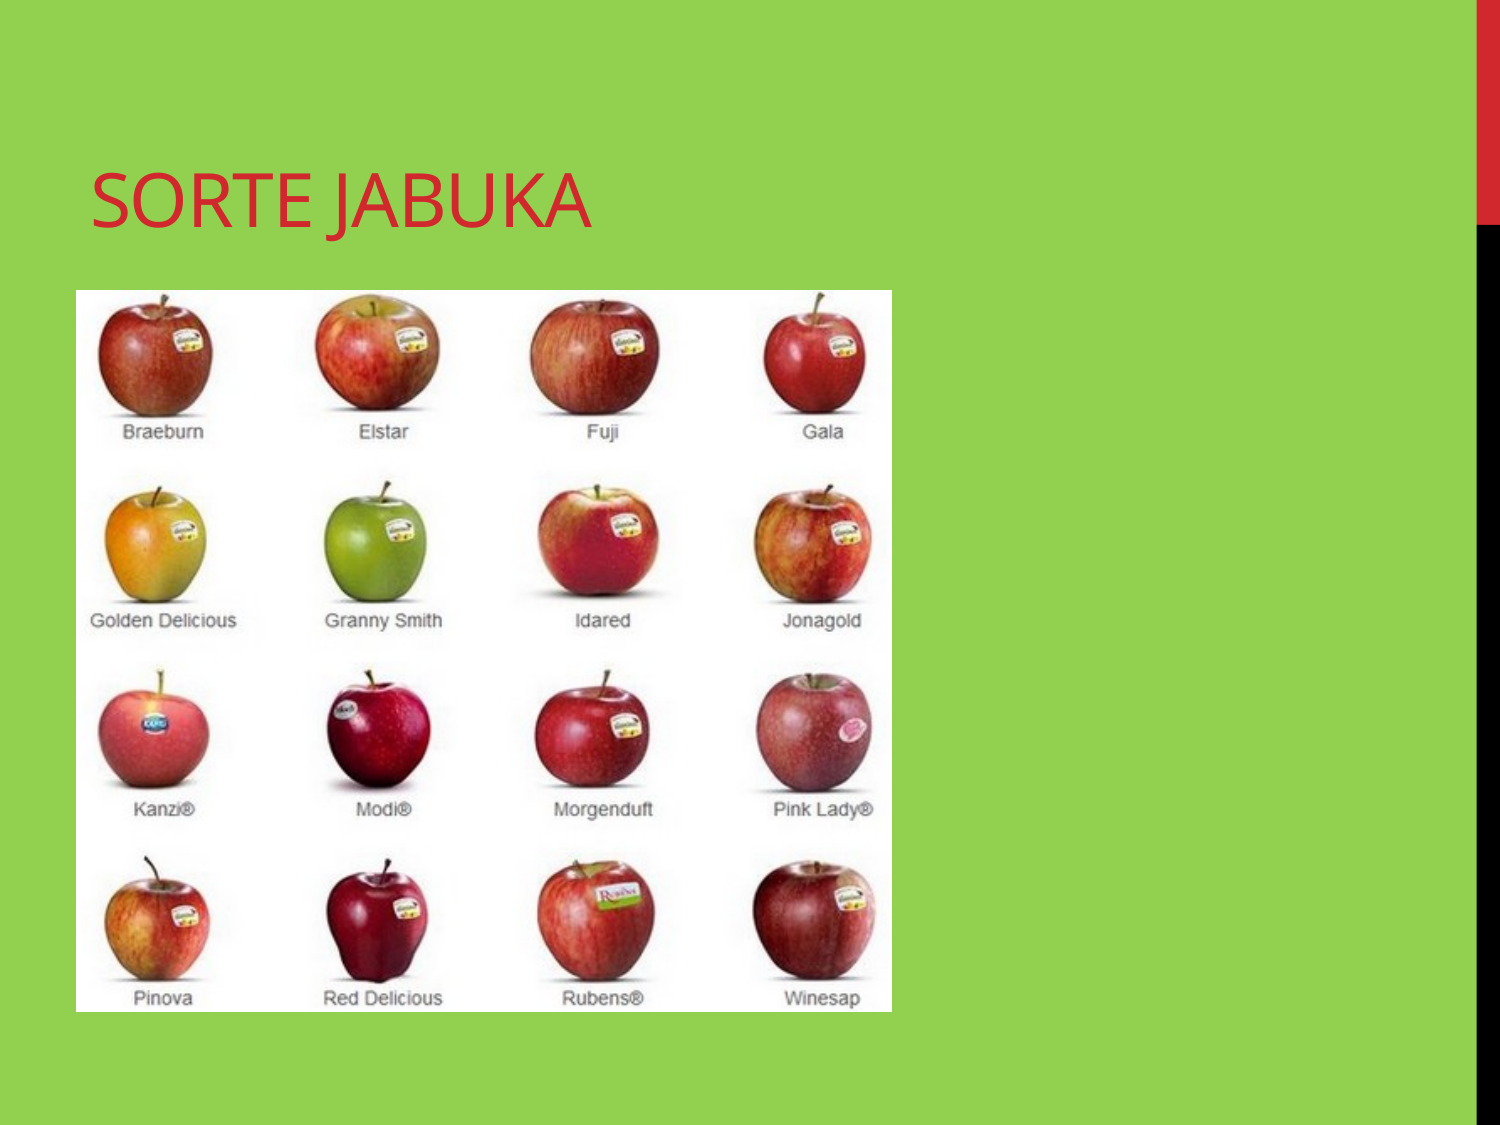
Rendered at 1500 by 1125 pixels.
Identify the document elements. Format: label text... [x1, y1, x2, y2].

picture [76, 290, 893, 1012]
title Sorte jabuka [75, 25, 1025, 250]
